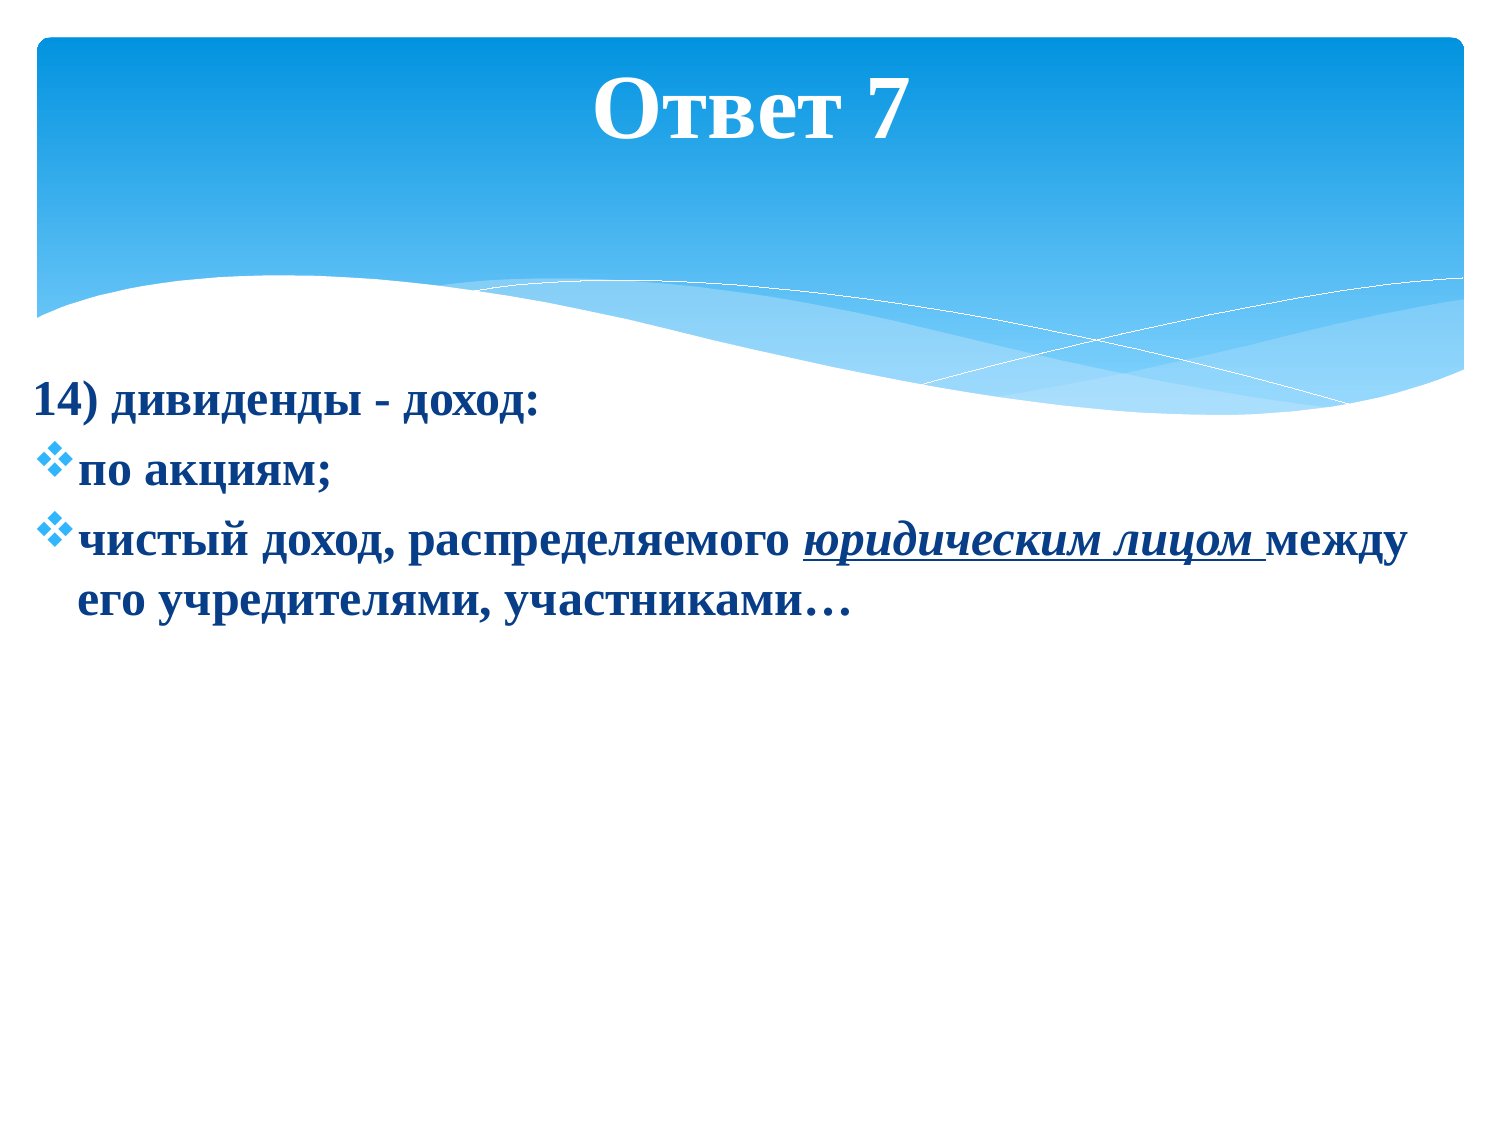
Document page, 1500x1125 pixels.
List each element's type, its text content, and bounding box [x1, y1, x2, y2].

list 14) дивиденды - доход: по акциям; чистый доход, распределяемого юридическим лицом между его учредителями, участниками… [17, 78, 1483, 1106]
title Ответ 7 [76, 30, 1427, 173]
